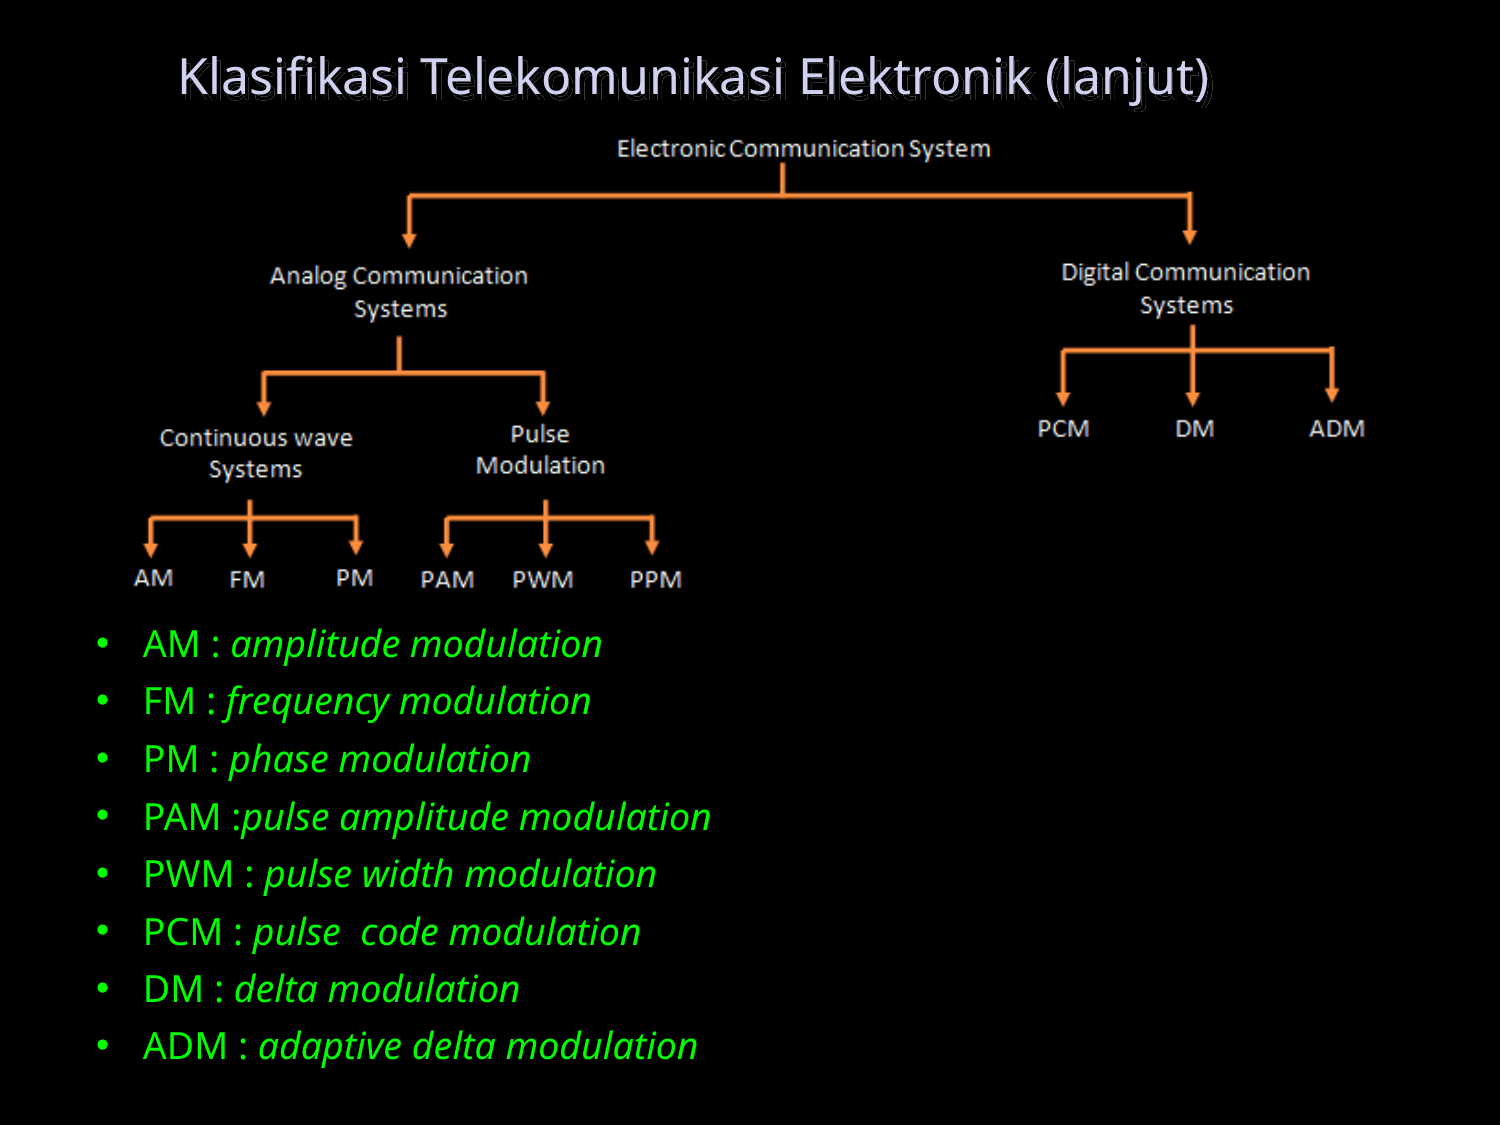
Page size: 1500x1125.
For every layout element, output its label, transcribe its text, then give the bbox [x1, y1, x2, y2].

text_box AM : amplitude modulation FM : frequency modulation PM : phase modulation PAM :pulse amplitude modulation PWM : pulse width modulation PCM : pulse code modulation DM : delta modulation ADM : adaptive delta modulation [81, 612, 1407, 1075]
picture [124, 124, 1394, 614]
text_box Klasifikasi Telekomunikasi Elektronik (lanjut) [162, 37, 1325, 113]
